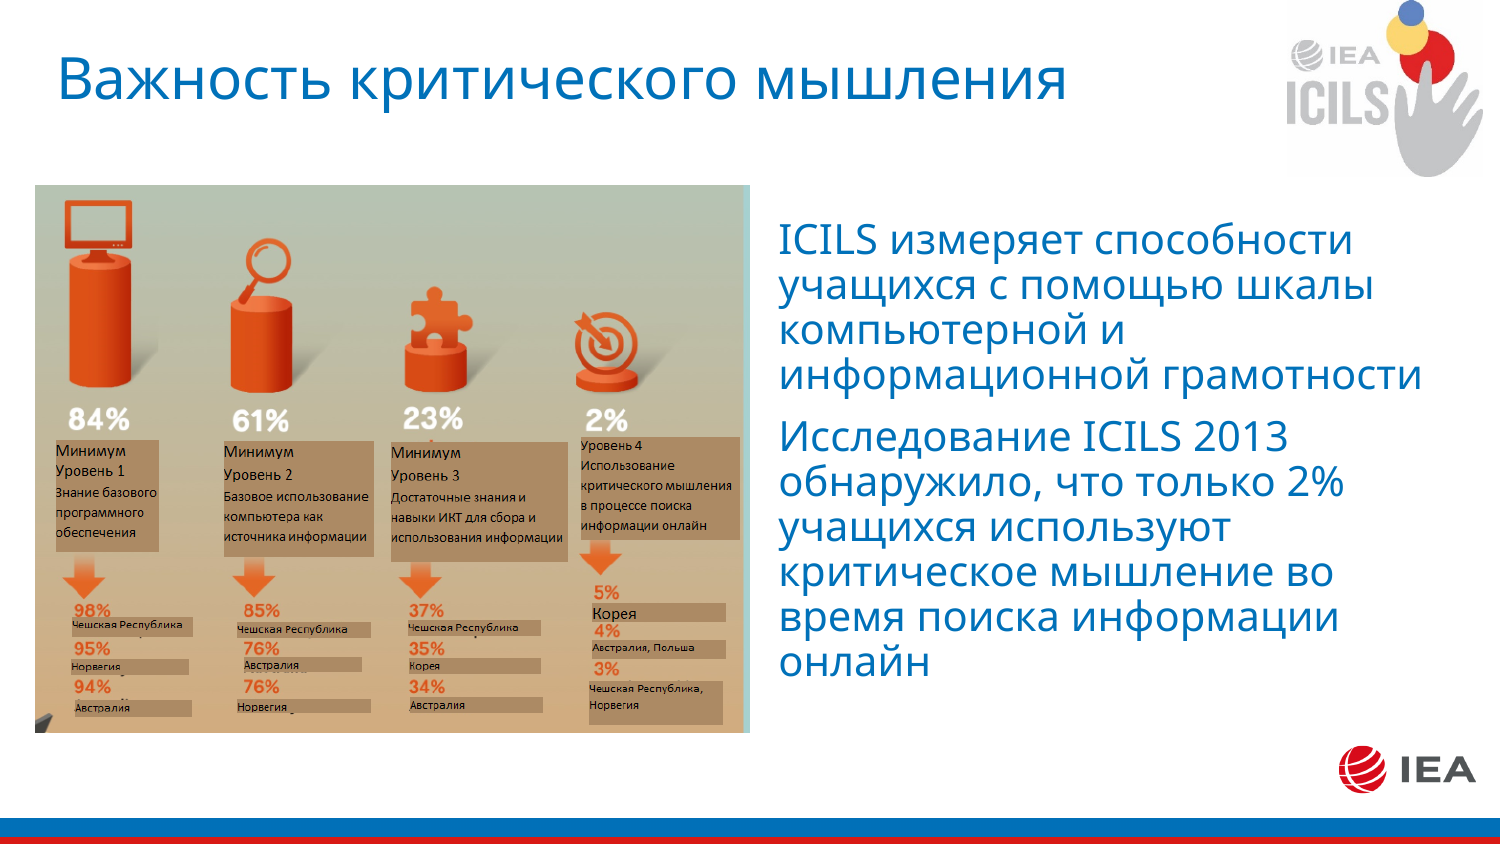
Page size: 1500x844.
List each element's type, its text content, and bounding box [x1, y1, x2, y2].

title Важность критического мышления [41, 33, 1282, 112]
picture [0, 0, 1500, 844]
list ICILS измеряет способности учащихся с помощью шкалы компьютерной и информационной грамотности Исследование ICILS 2013 обнаружило, что только 2% учащихся используют критическое мышление во время поиска информации онлайн [763, 211, 1484, 782]
